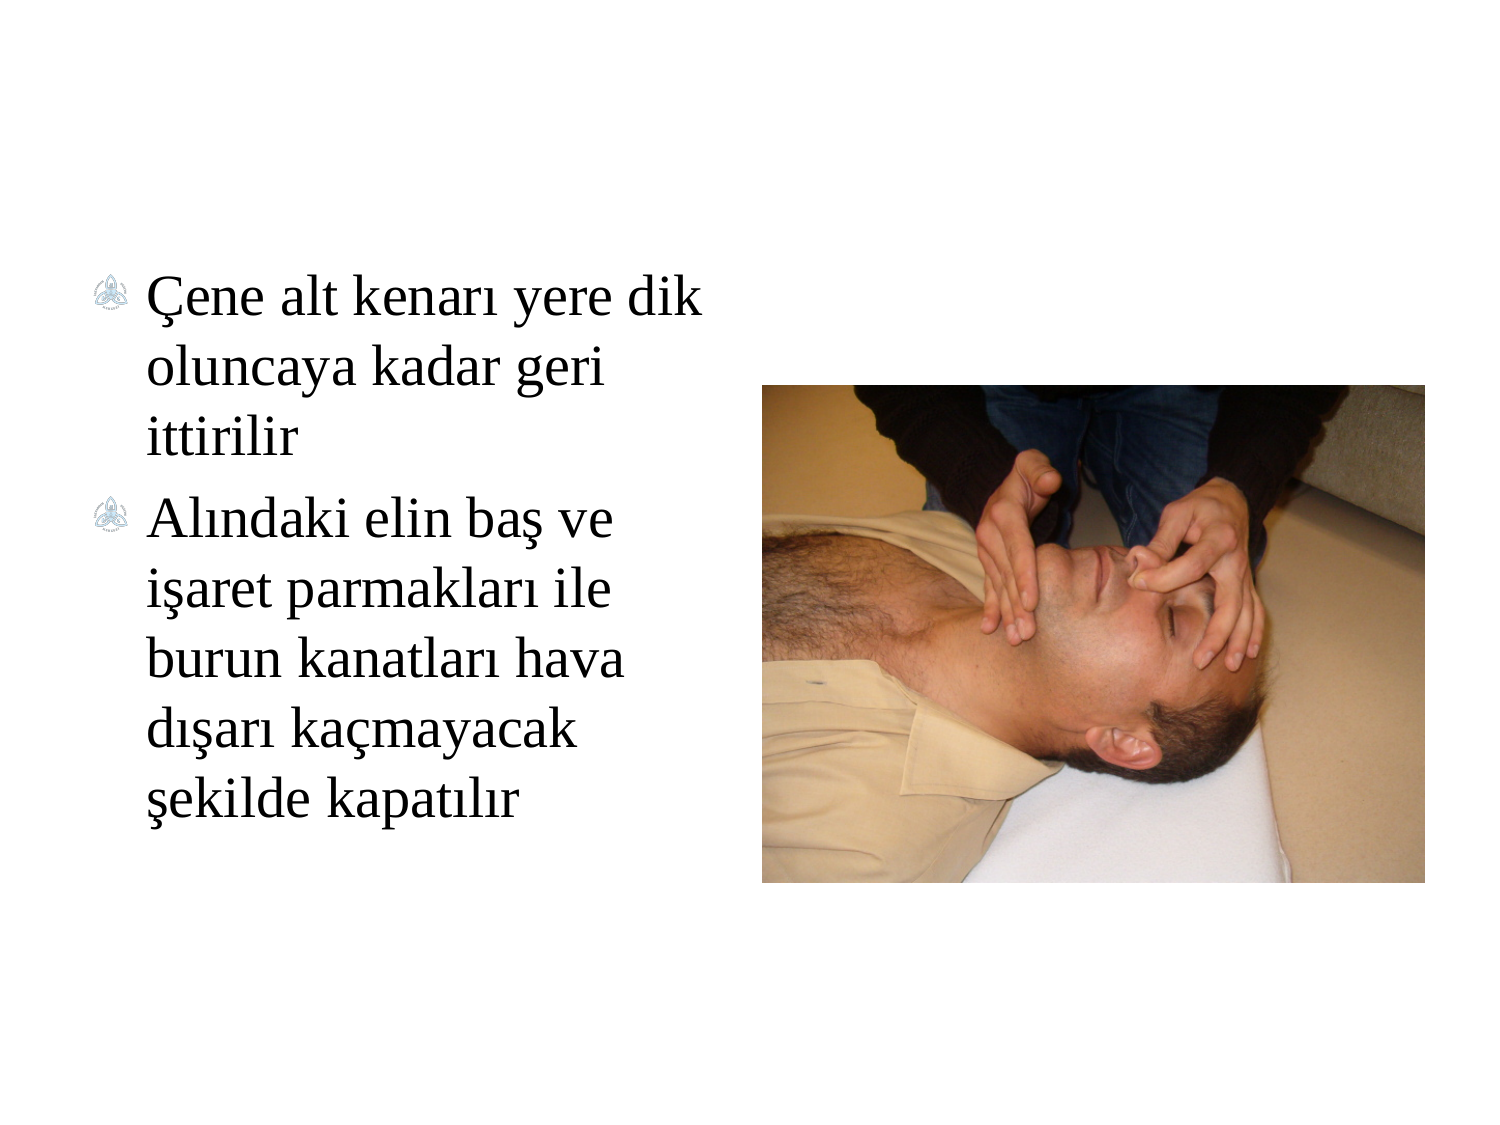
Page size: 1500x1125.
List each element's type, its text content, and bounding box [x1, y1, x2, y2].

list Çene alt kenarı yere dik oluncaya kadar geri ittirilir Alındaki elin baş ve işaret parmakları ile burun kanatları hava dışarı kaçmayacak şekilde kapatılır [75, 249, 738, 994]
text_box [762, 385, 1426, 883]
picture [90, 271, 131, 313]
picture [90, 493, 131, 535]
